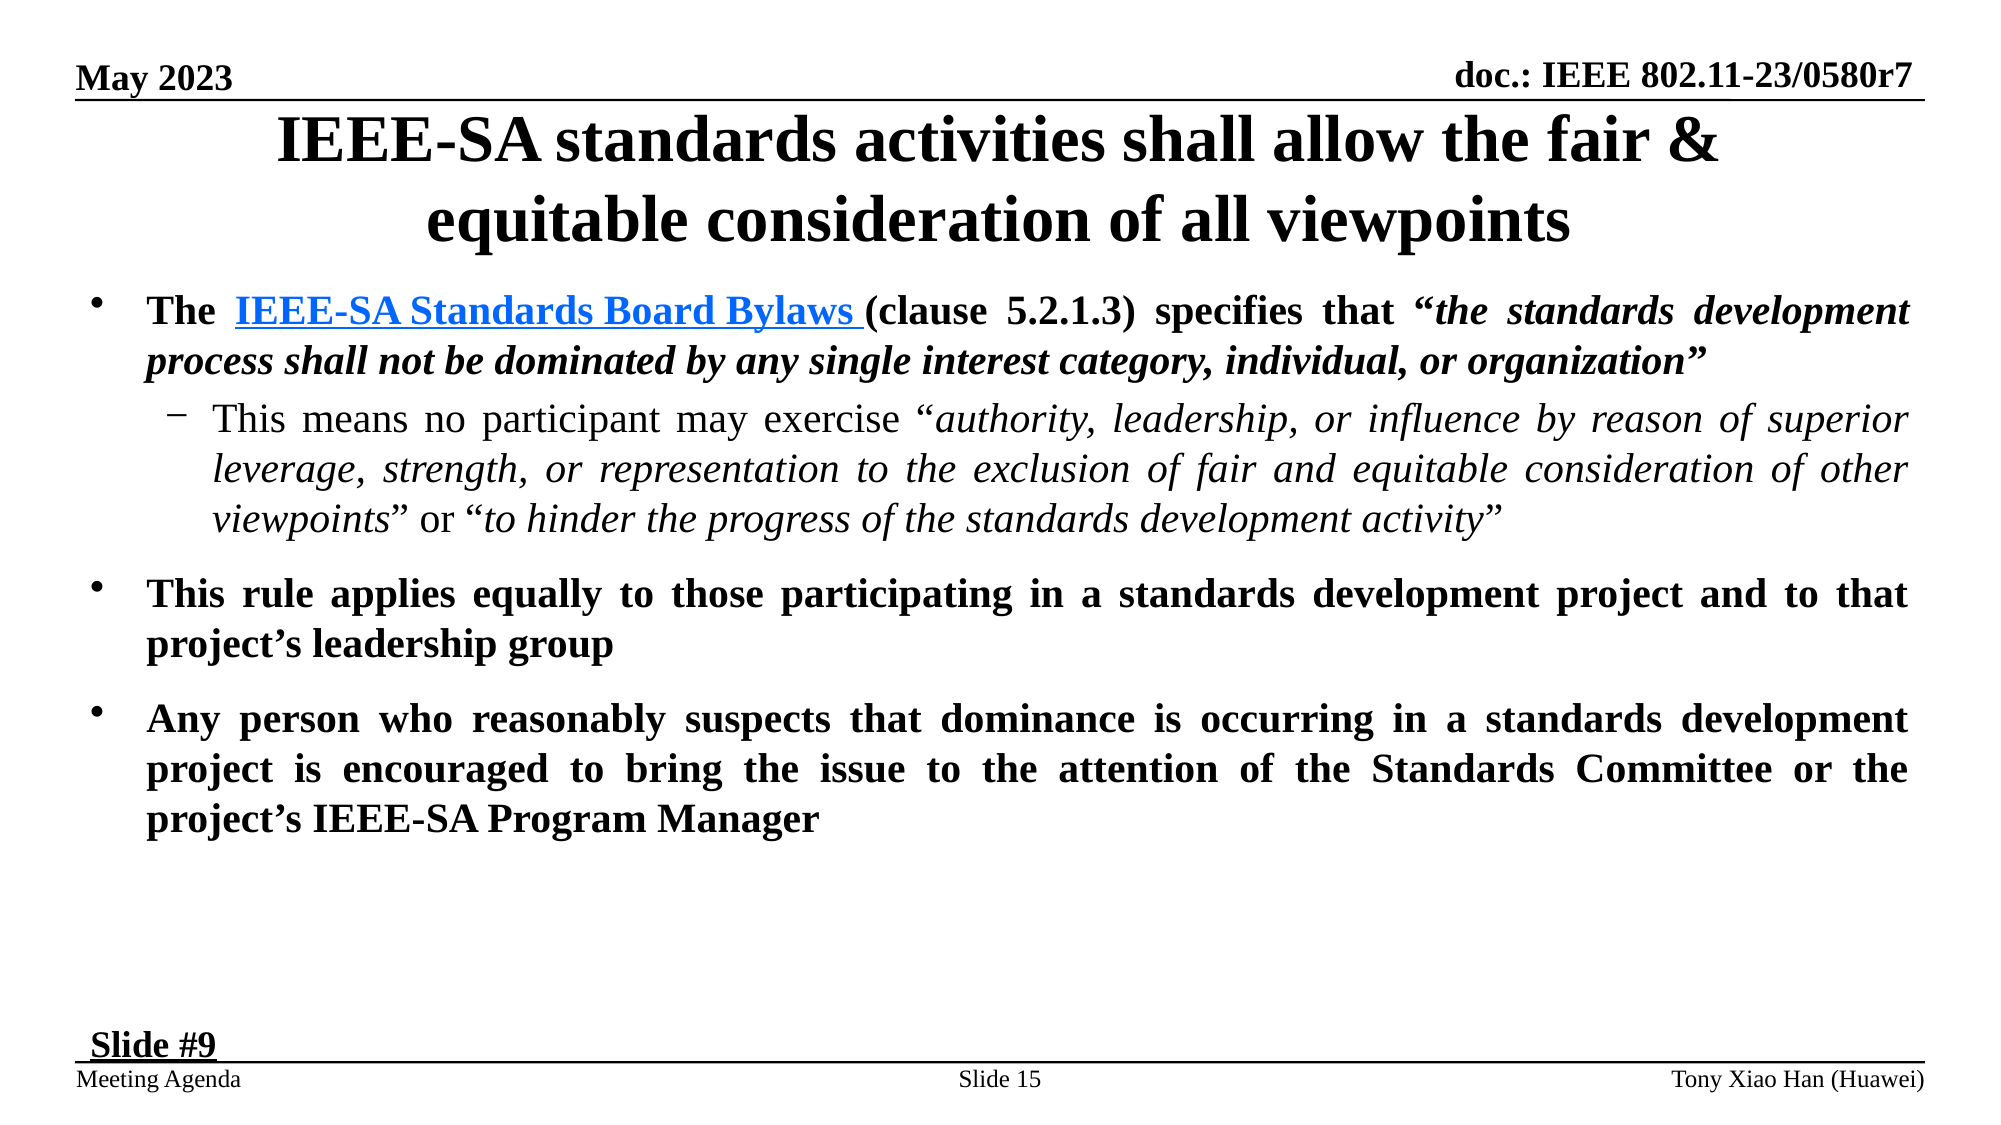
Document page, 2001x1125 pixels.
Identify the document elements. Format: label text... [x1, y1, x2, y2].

list The IEEE-SA Standards Board Bylaws (clause 5.2.1.3) specifies that “the standards development process shall not be dominated by any single interest category, individual, or organization” This means no participant may exercise “authority, leadership, or influence by reason of superior leverage, strength, or representation to the exclusion of fair and equitable consideration of other viewpoints” or “to hinder the progress of the standards development activity” This rule applies equally to those participating in a standards development project and to that project’s leadership group Any person who reasonably suspects that dominance is occurring in a standards development project is encouraged to bring the issue to the attention of the Standards Committee or the project’s IEEE-SA Program Manager [75, 275, 1925, 1038]
text_box IEEE-SA standards activities shall allow the fair & equitable consideration of all viewpoints [75, 87, 1925, 263]
text_box Slide #9 [75, 1012, 232, 1073]
